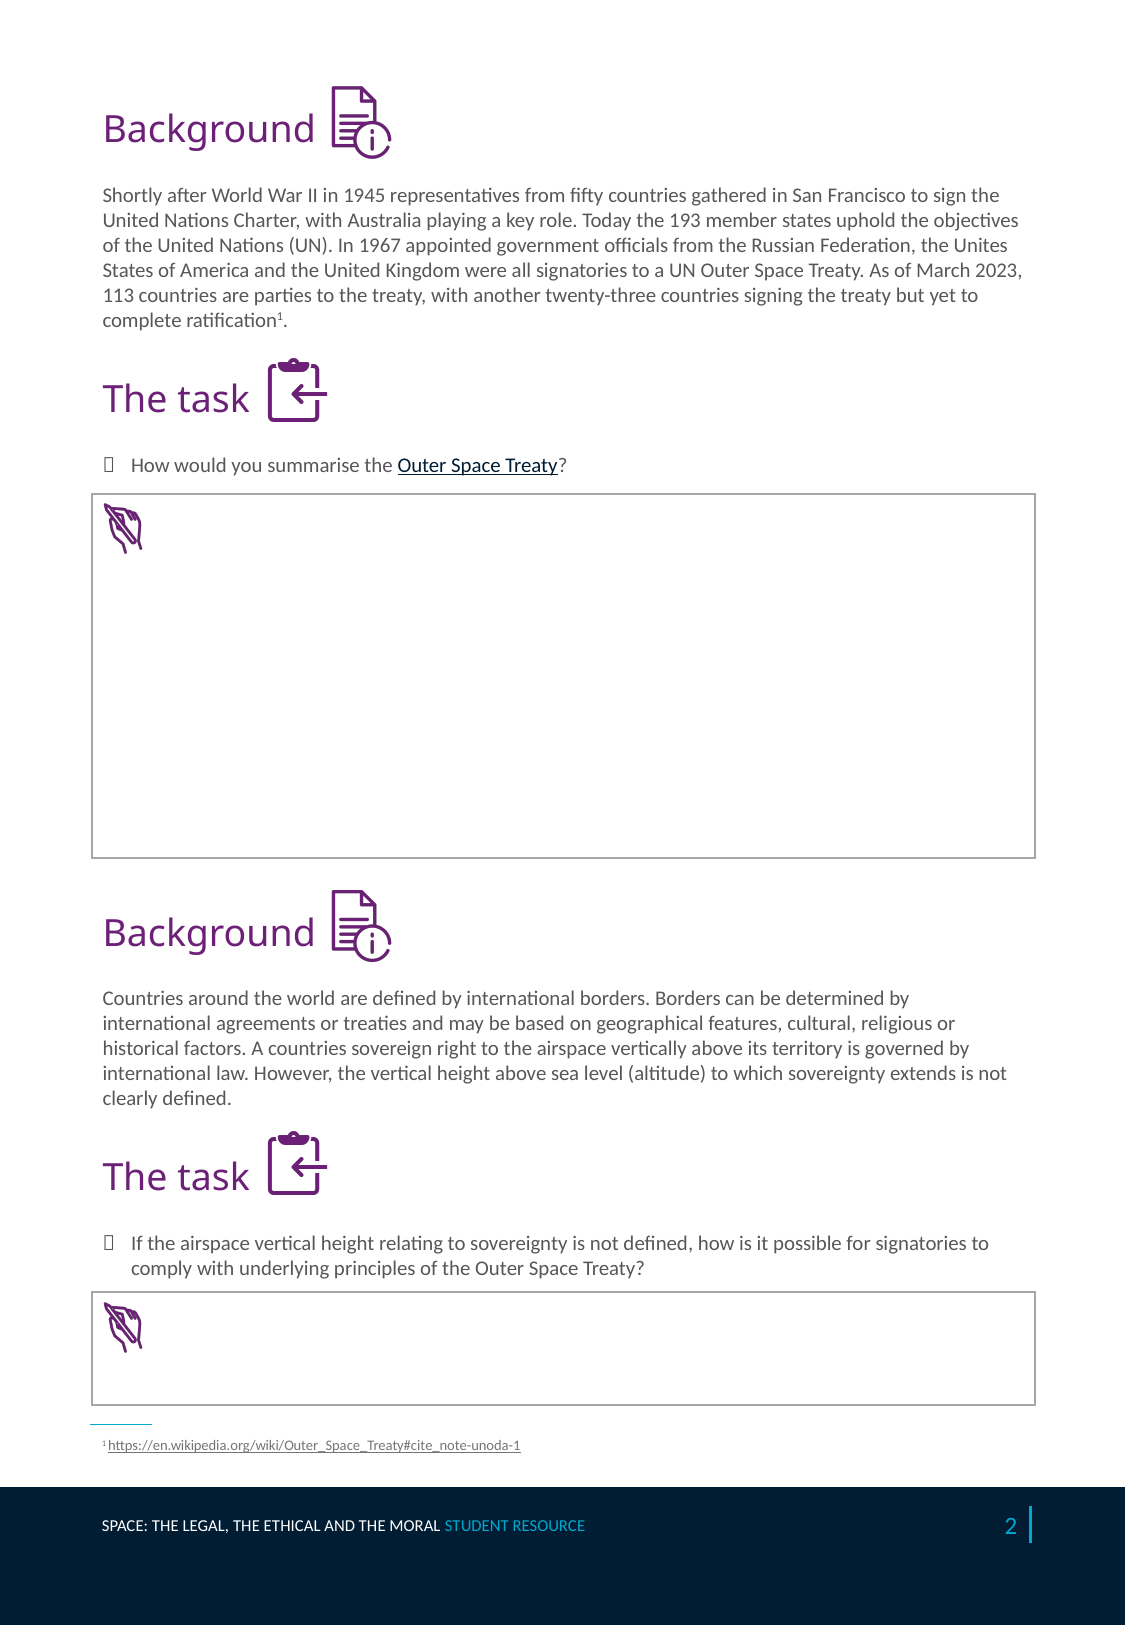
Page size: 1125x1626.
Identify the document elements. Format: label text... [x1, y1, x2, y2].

slide_number 2 [934, 1506, 1030, 1543]
text_box 1 https://en.wikipedia.org/wiki/Outer_Space_Treaty#cite_note-unoda-1 [90, 1427, 774, 1463]
footer Space: The legal, the ethical and the moral STUDENT RESOURCE [90, 1506, 934, 1543]
picture [97, 502, 150, 555]
picture [262, 354, 333, 426]
picture [317, 76, 408, 167]
picture [97, 1301, 150, 1354]
picture [317, 879, 408, 971]
text_box Background Countries around the world are defined by international borders. Borders can be determined by international agreements or treaties and may be based on geographical features, cultural, religious or historical factors. A countries sovereign right to the airspace vertically above its territory is governed by international law. However, the vertical height above sea level (altitude) to which sovereignty extends is not clearly defined. The task  If the airspace vertical height relating to sovereignty is not defined, how is it possible for signatories to comply with underlying principles of the Outer Space Treaty? [90, 896, 1035, 1292]
text_box [91, 493, 1036, 859]
text_box Background Shortly after World War II in 1945 representatives from fifty countries gathered in San Francisco to sign the United Nations Charter, with Australia playing a key role. Today the 193 member states uphold the objectives of the United Nations (UN). In 1967 appointed government officials from the Russian Federation, the Unites States of America and the United Kingdom were all signatories to a UN Outer Space Treaty. As of March 2023, 113 countries are parties to the treaty, with another twenty-three countries signing the treaty but yet to complete ratification1. The task  How would you summarise the Outer Space Treaty? [90, 93, 1035, 488]
picture [262, 1127, 333, 1199]
text_box [91, 1291, 1036, 1406]
